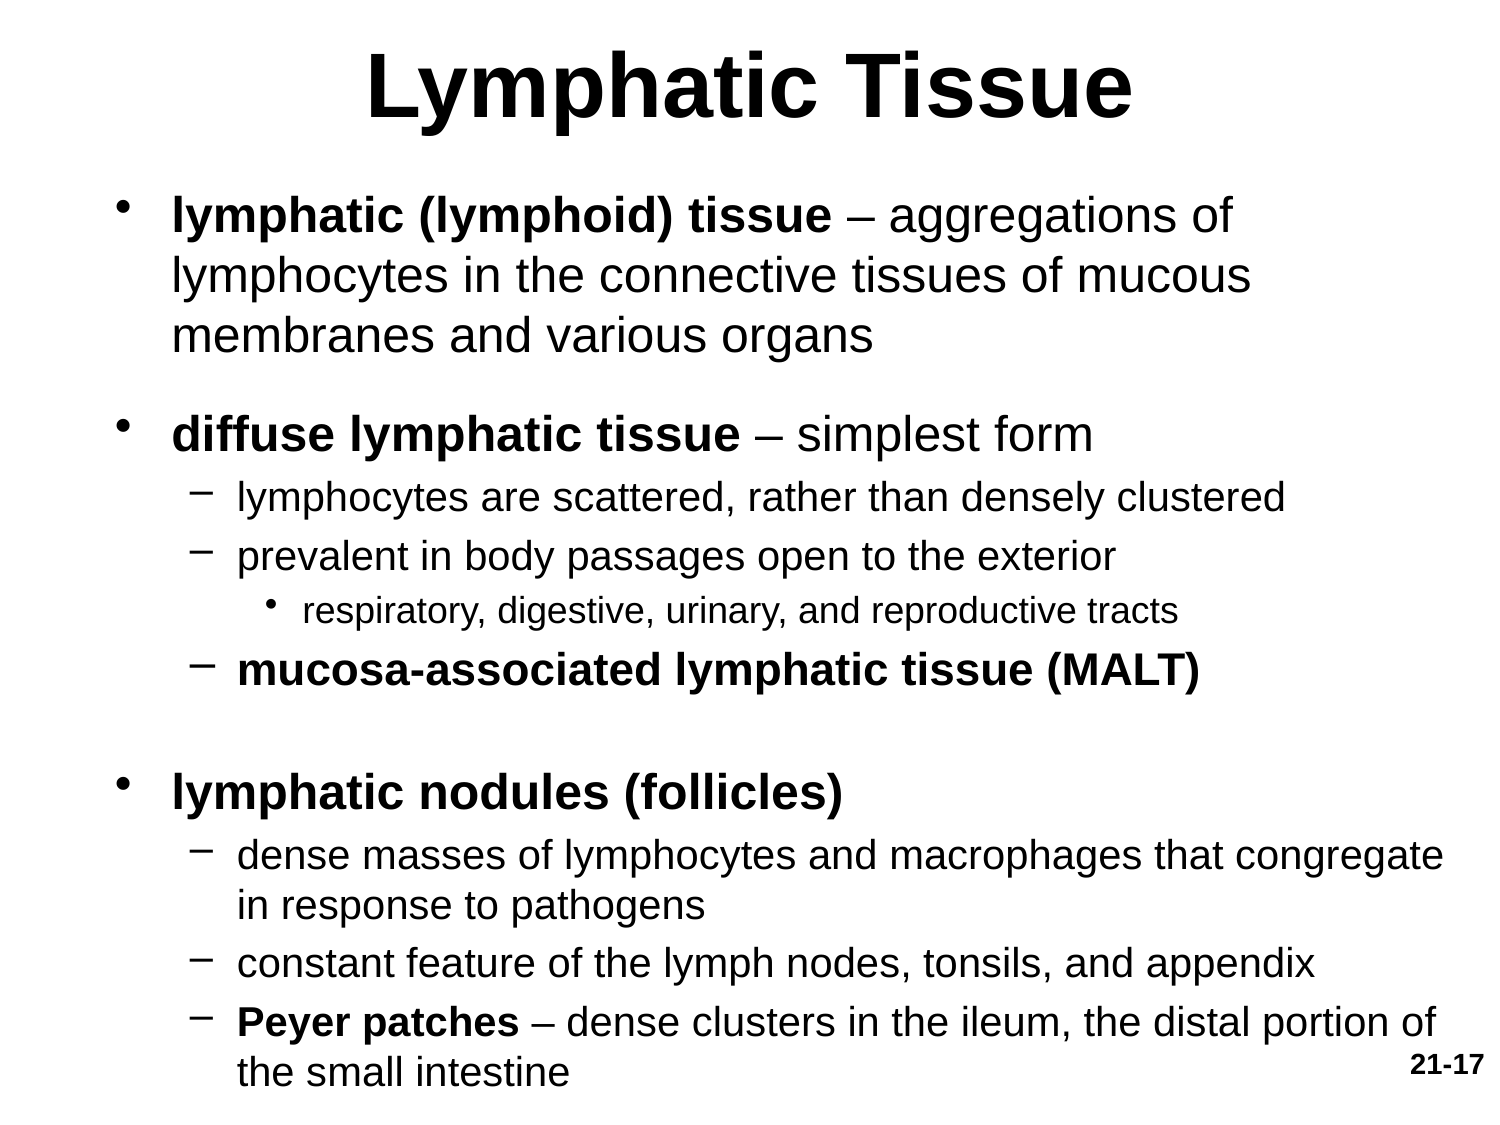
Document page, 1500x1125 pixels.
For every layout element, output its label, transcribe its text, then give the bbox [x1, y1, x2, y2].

slide_number 21-17 [1463, 1037, 1500, 1125]
list lymphatic (lymphoid) tissue – aggregations of lymphocytes in the connective tissues of mucous membranes and various organs diffuse lymphatic tissue – simplest form lymphocytes are scattered, rather than densely clustered prevalent in body passages open to the exterior respiratory, digestive, urinary, and reproductive tracts mucosa-associated lymphatic tissue (MALT) lymphatic nodules (follicles) dense masses of lymphocytes and macrophages that congregate in response to pathogens constant feature of the lymph nodes, tonsils, and appendix Peyer patches – dense clusters in the ileum, the distal portion of the small intestine [99, 174, 1463, 1125]
title Lymphatic Tissue [0, 0, 1500, 163]
